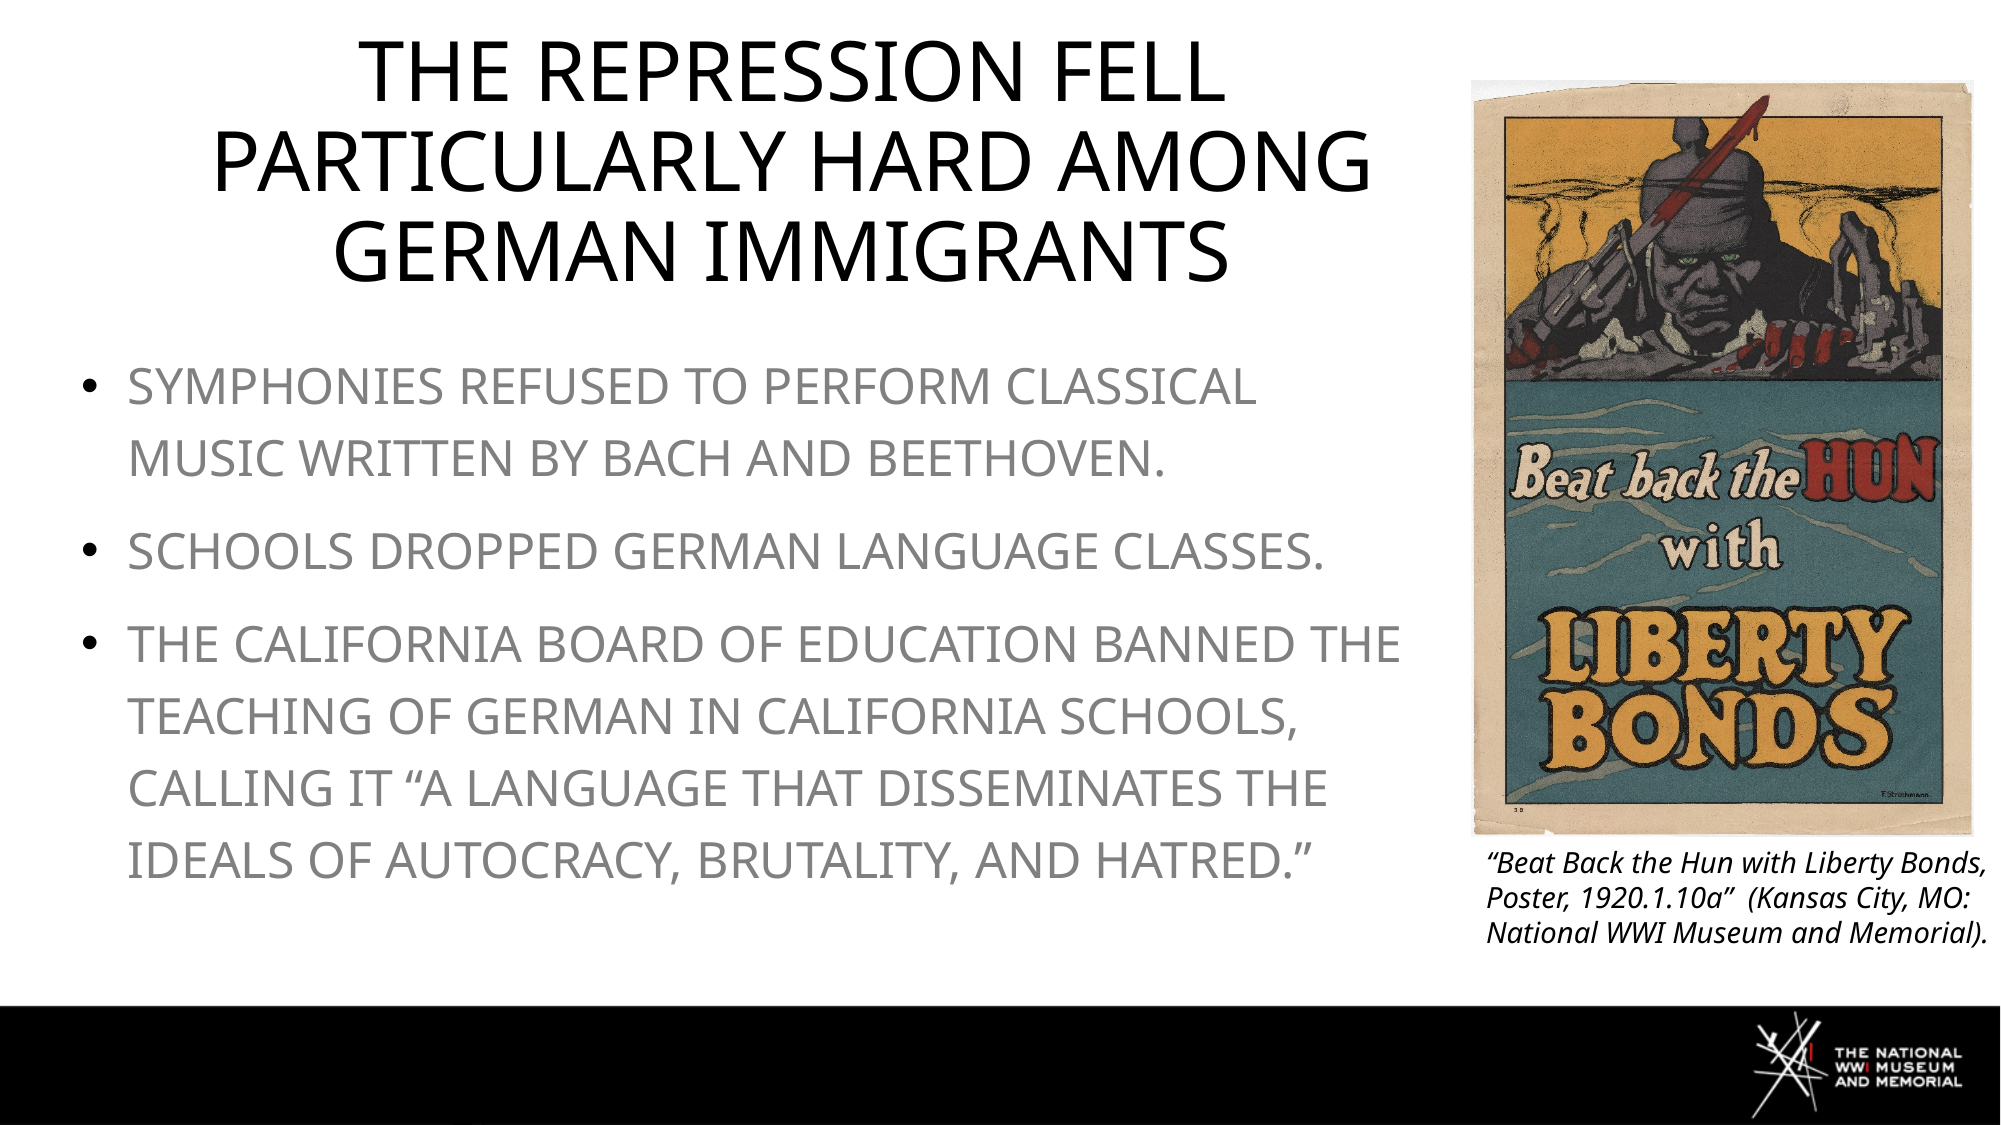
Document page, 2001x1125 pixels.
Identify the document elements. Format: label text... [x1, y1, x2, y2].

picture [0, 0, 2001, 1125]
text_box “Beat Back the Hun with Liberty Bonds, Poster, 1920.1.10a” (Kansas City, MO: National WWI Museum and Memorial). [1471, 836, 2000, 957]
title The repression fell particularly hard among German immigrants [66, 80, 1470, 307]
list Symphonies refused to perform classical music written by Bach and Beethoven. Schools dropped German language classes. The California board of education banned the teaching of German in California schools, calling it “a language that disseminates the ideals of autocracy, brutality, and hatred.” [66, 335, 1436, 964]
